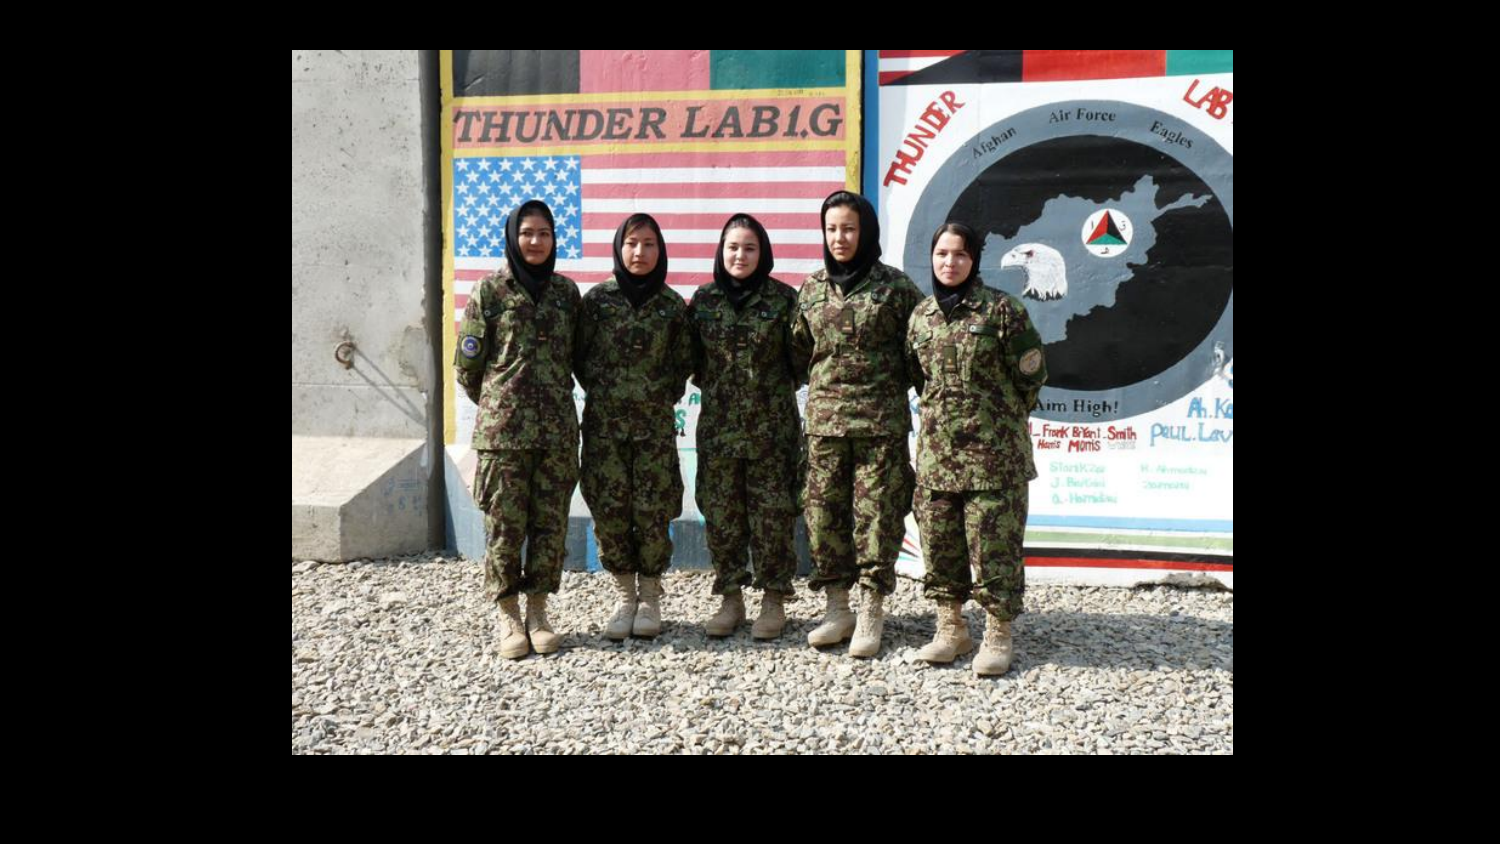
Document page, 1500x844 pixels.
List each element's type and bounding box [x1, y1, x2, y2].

picture [292, 50, 1233, 755]
